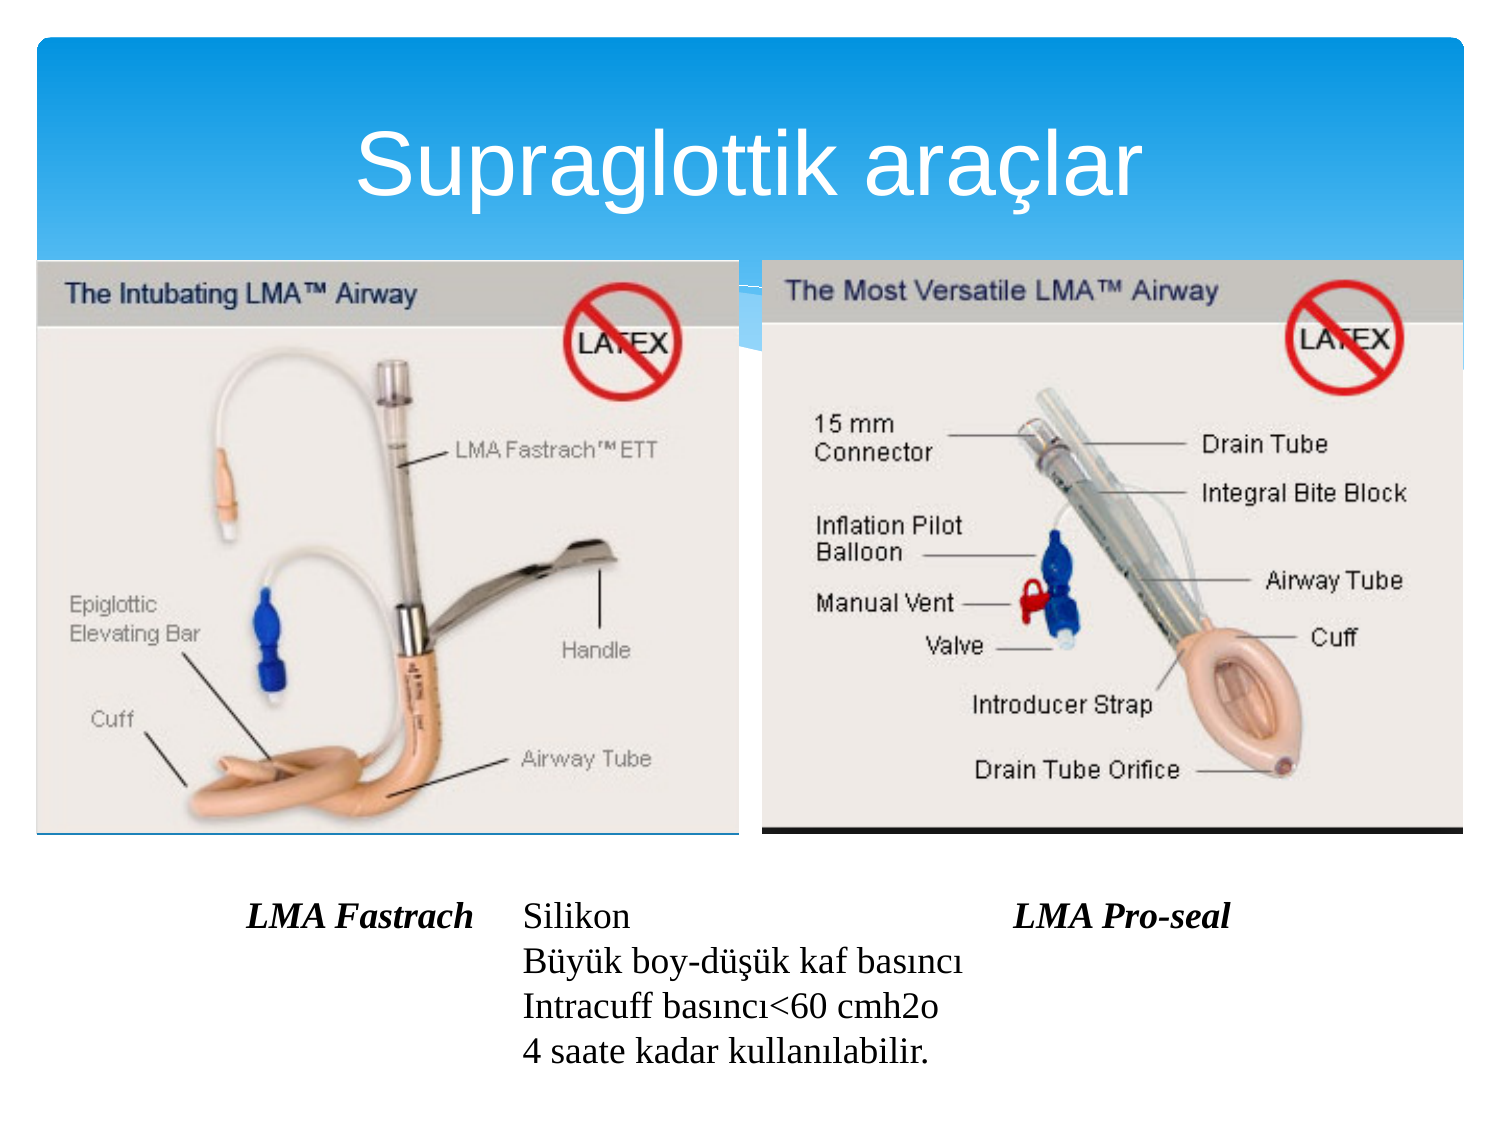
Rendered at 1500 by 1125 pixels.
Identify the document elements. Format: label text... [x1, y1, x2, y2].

title Supraglottik araçlar [75, 55, 1425, 261]
text_box LMA Fastrach [231, 883, 507, 944]
text_box Silikon Büyük boy-düşük kaf basıncı Intracuff basıncı<60 cmh2o 4 saate kadar kullanılabilir. [507, 883, 999, 1079]
picture [762, 260, 1464, 835]
picture [36, 260, 740, 833]
text_box LMA Pro-seal [999, 883, 1463, 944]
